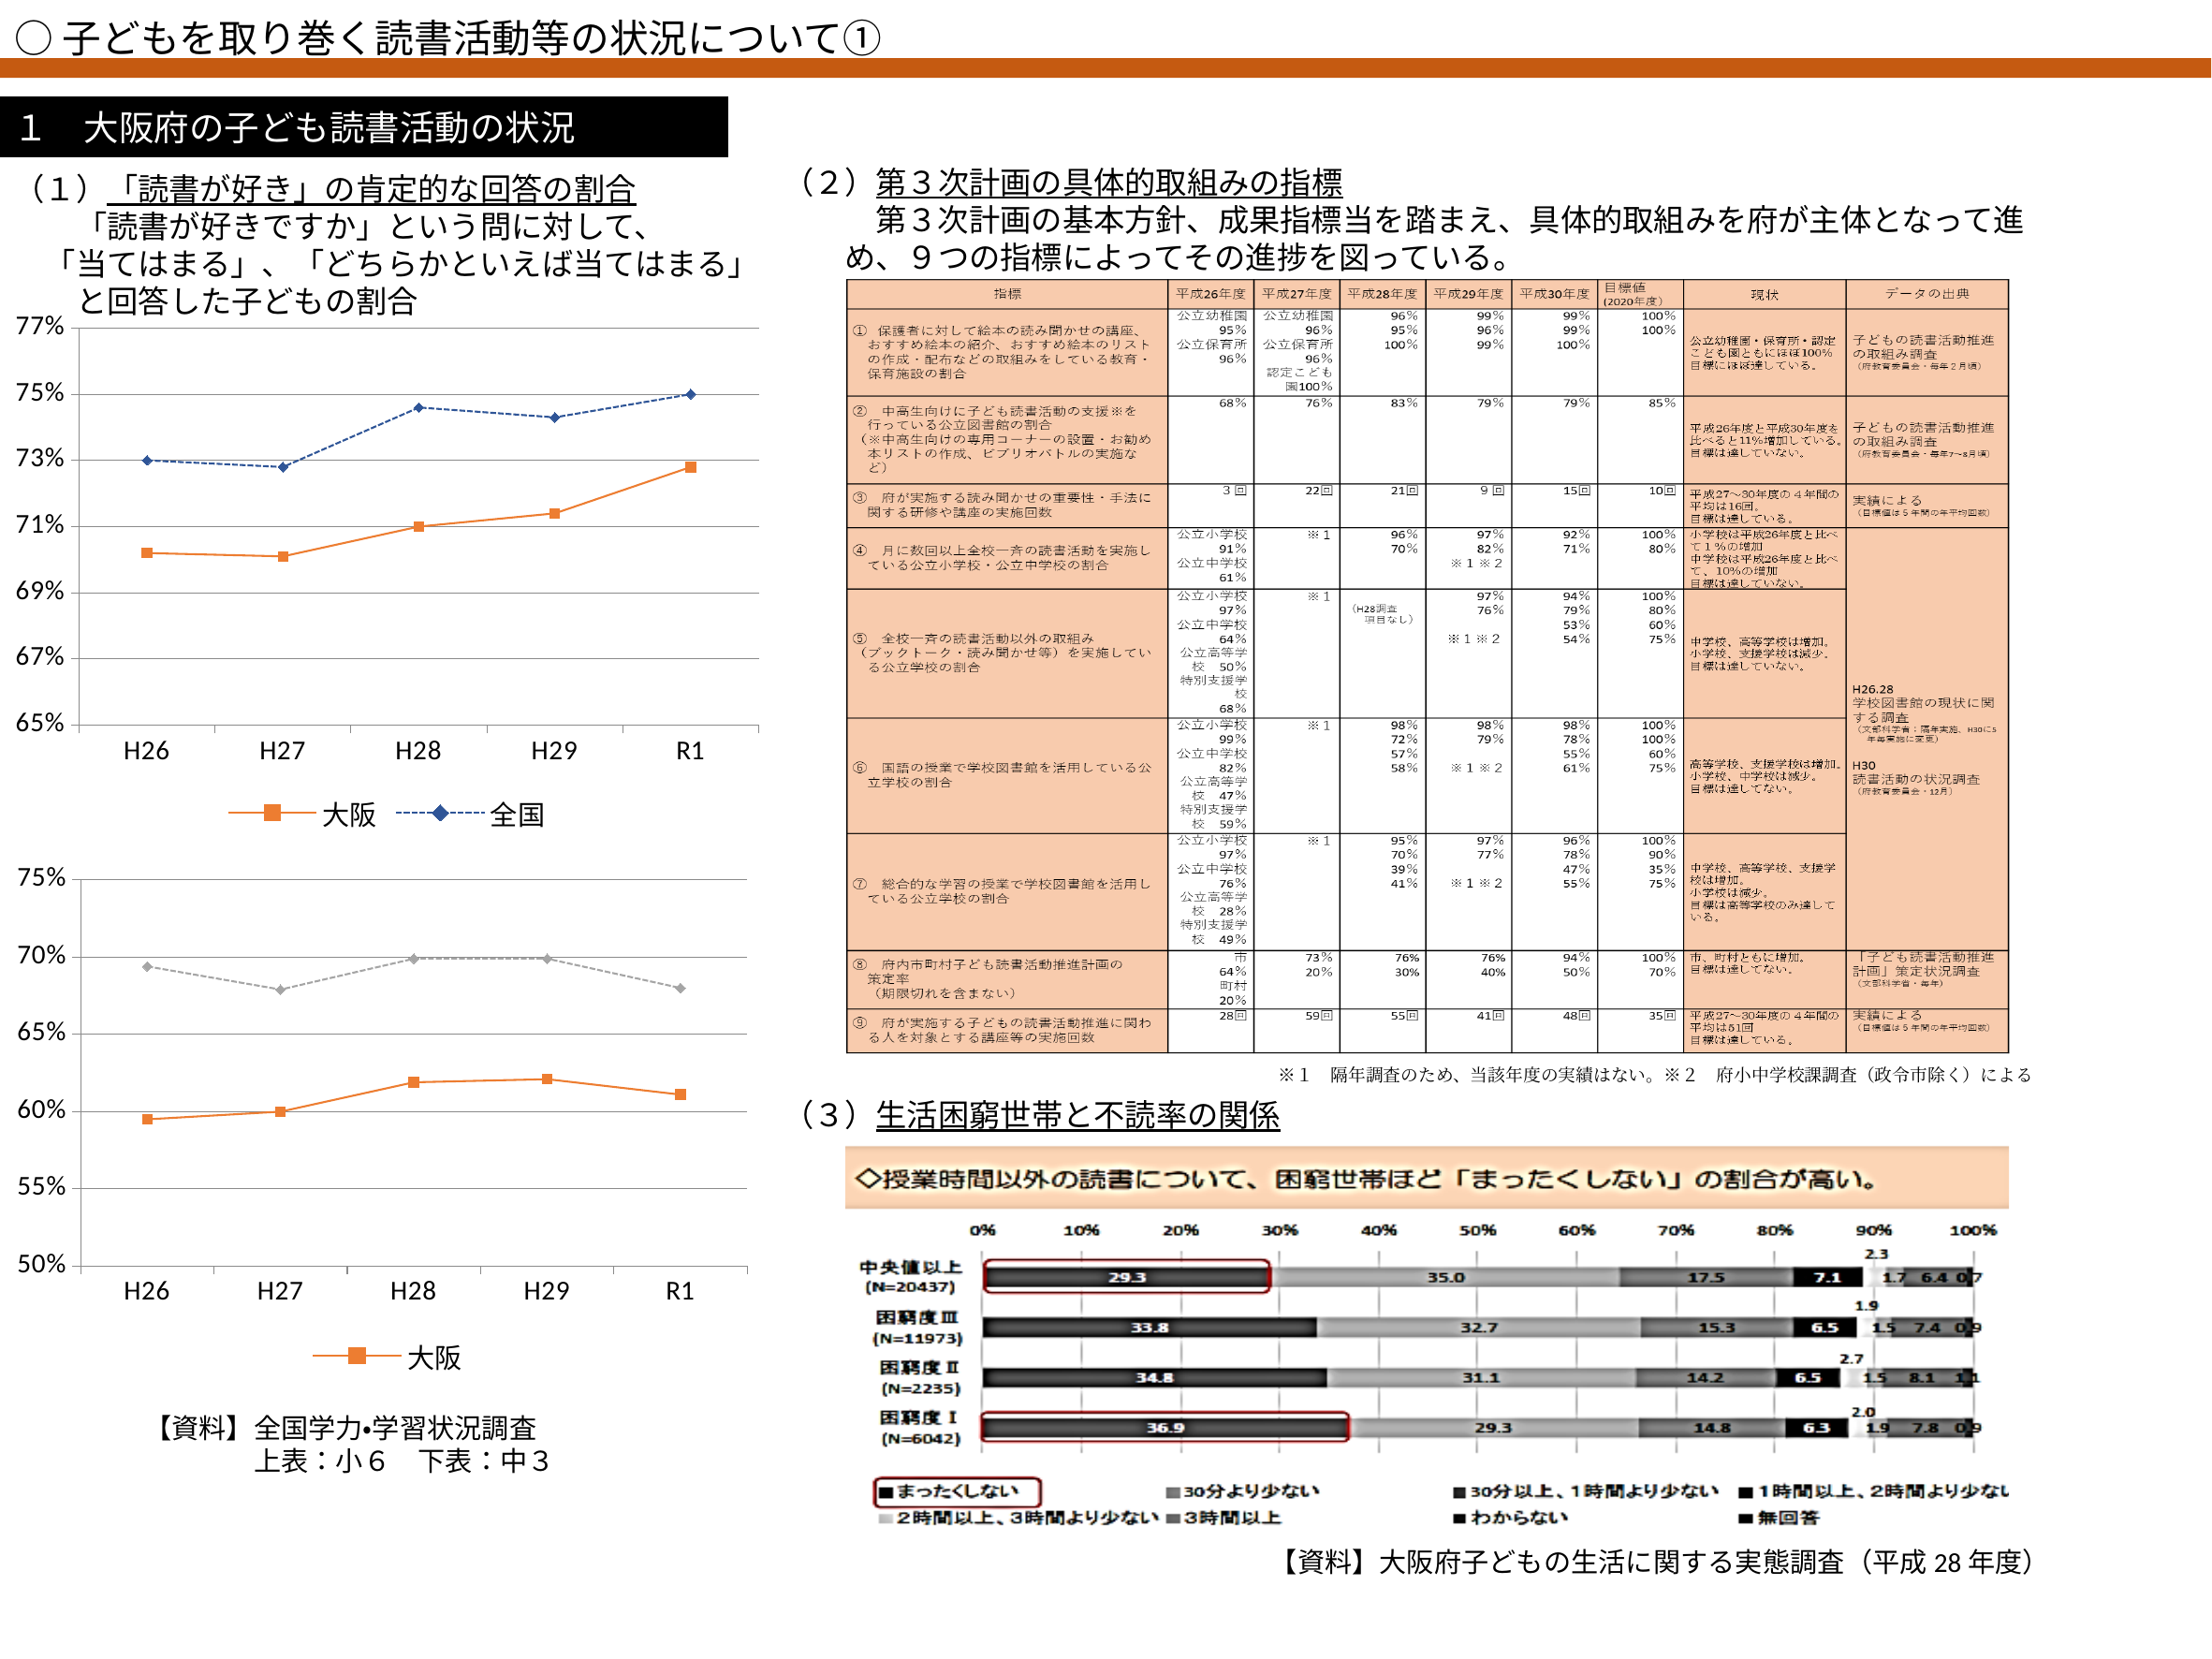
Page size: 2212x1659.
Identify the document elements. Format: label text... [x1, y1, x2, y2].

text_box （２）第３次計画の具体的取組みの指標 第３次計画の基本方針、成果指標当を踏まえ、具体的取組みを府が主体となって進 め、９つの指標によってその進捗を図っている。 [769, 155, 2212, 283]
picture [845, 1139, 2010, 1562]
picture [845, 277, 2010, 1054]
title ○子どもを取り巻く読書活動等の状況について① [0, 0, 1880, 57]
text_box １ 大阪府の子ども読書活動の状況 [0, 96, 728, 157]
text_box （１）「読書が好き」の肯定的な回答の割合 「読書が好きですか」という問に対して、 「当てはまる」、「どちらかといえば当てはまる」 と回答した子どもの割合 [0, 162, 799, 364]
text_box [0, 57, 2212, 79]
chart [0, 303, 775, 839]
text_box （３）生活困窮世帯と不読率の関係 [804, 1089, 2212, 1178]
chart [0, 853, 804, 1387]
text_box 【資料】大阪府子どもの生活に関する実態調査（平成28年度） [1256, 1537, 2069, 1585]
text_box ※１ 隔年調査のため、当該年度の実績はない。※２ 府小中学校課調査（政令市除く）による [1068, 1052, 2047, 1089]
text_box 【資料】全国学力・学習状況調査 上表：小６ 下表：中３ [130, 1403, 775, 1484]
